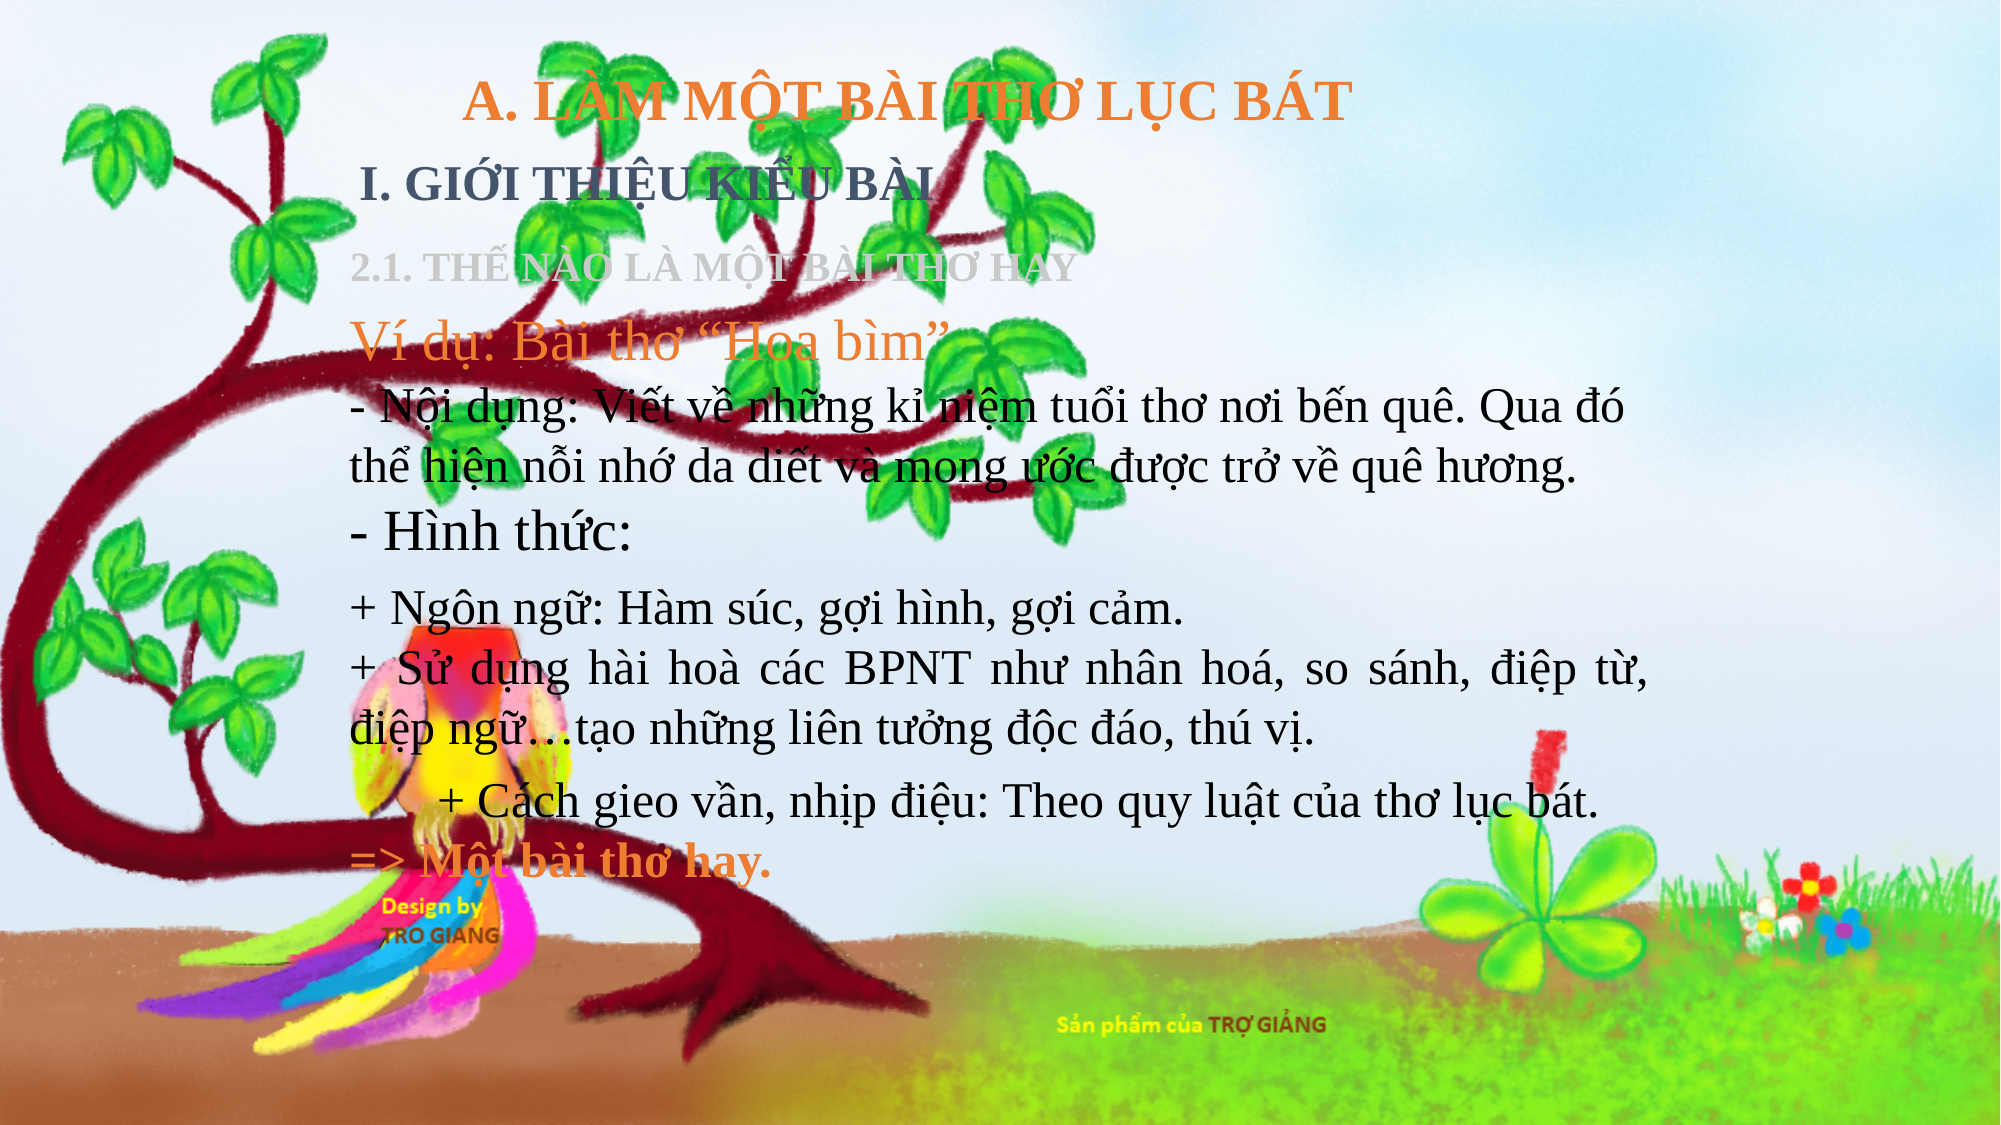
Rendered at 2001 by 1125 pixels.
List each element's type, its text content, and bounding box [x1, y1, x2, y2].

text_box 2.1. THẾ NÀO LÀ MỘT BÀI THƠ HAY [335, 232, 1705, 295]
text_box Ví dụ: Bài thơ “Hoa bìm” - Nội dụng: Viết về những kỉ niệm tuổi thơ nơi bến quê. Qua đó thể hiện nỗi nhớ da diết và mong ước được trở về quê hương. - Hình thức: + Ngôn ngữ: Hàm súc, gợi hình, gợi cảm. + Sử dụng hài hoà các BPNT như nhân hoá, so sánh, điệp từ, điệp ngữ…tạo những liên tưởng độc đáo, thú vị. + Cách gieo vần, nhịp điệu: Theo quy luật của thơ lục bát. => Một bài thơ hay. [335, 294, 1665, 893]
text_box A. LÀM MỘT BÀI THƠ LỤC BÁT [329, 54, 1487, 144]
picture [0, 0, 2001, 1125]
text_box I. GIỚI THIỆU KIỂU BÀI [344, 143, 1686, 232]
